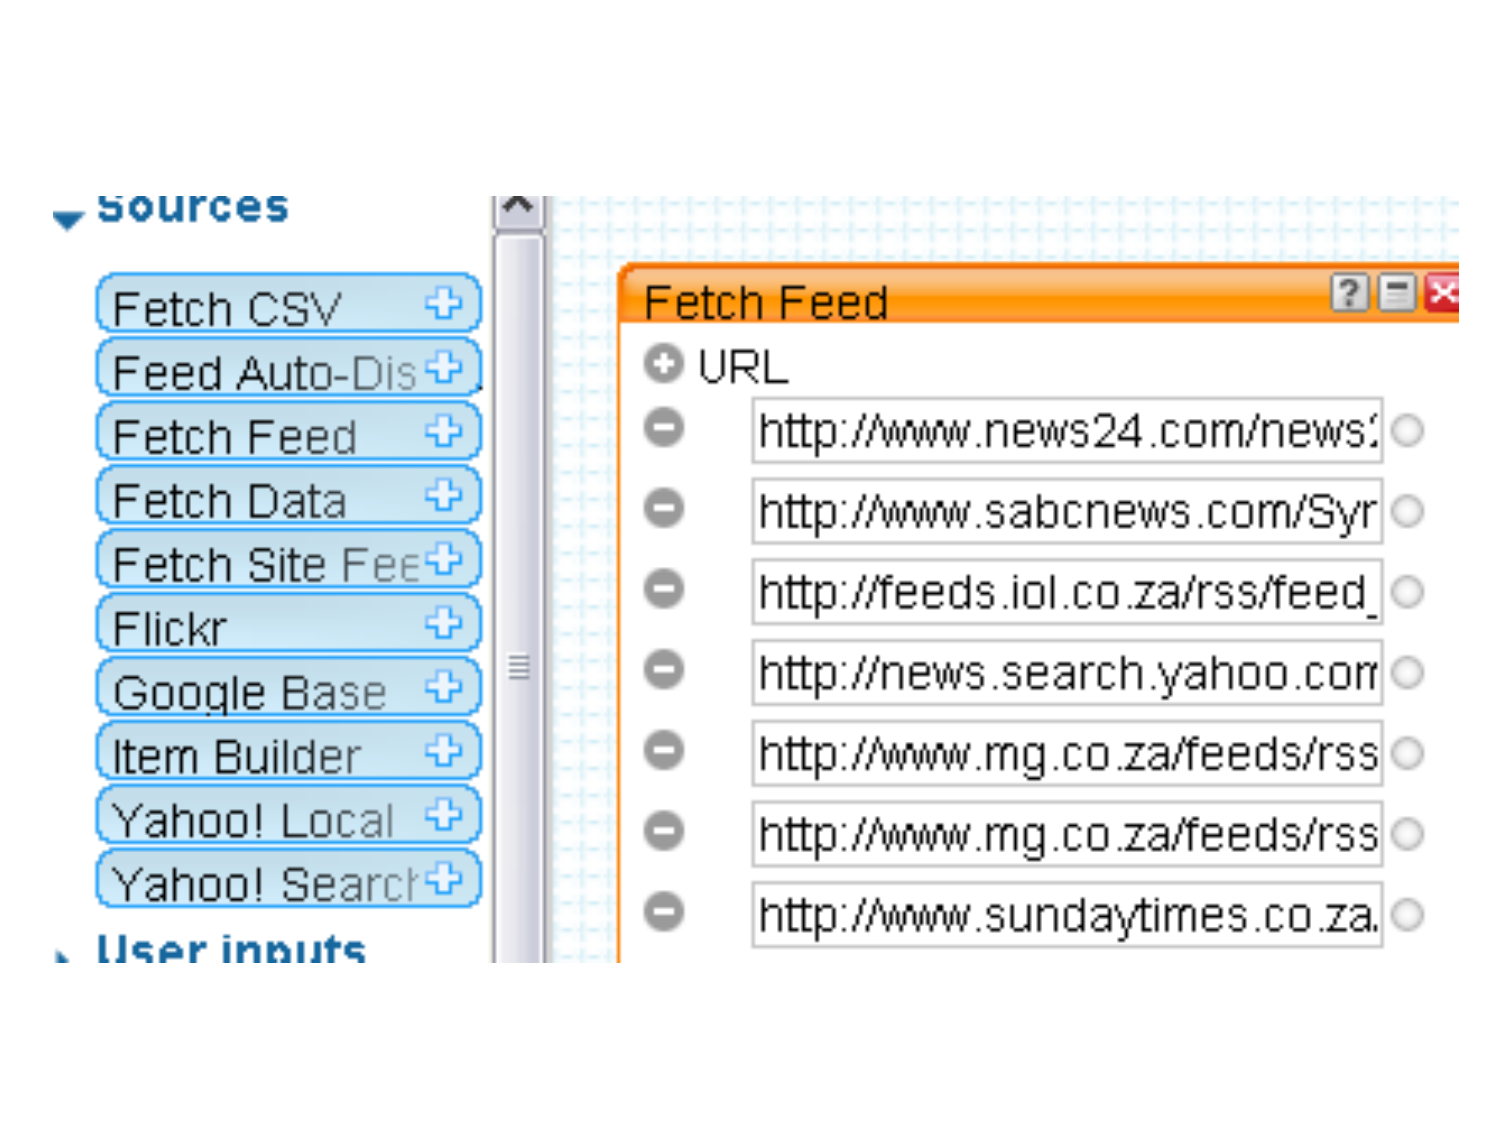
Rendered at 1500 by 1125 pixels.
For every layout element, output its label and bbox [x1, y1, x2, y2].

picture [52, 196, 1459, 964]
